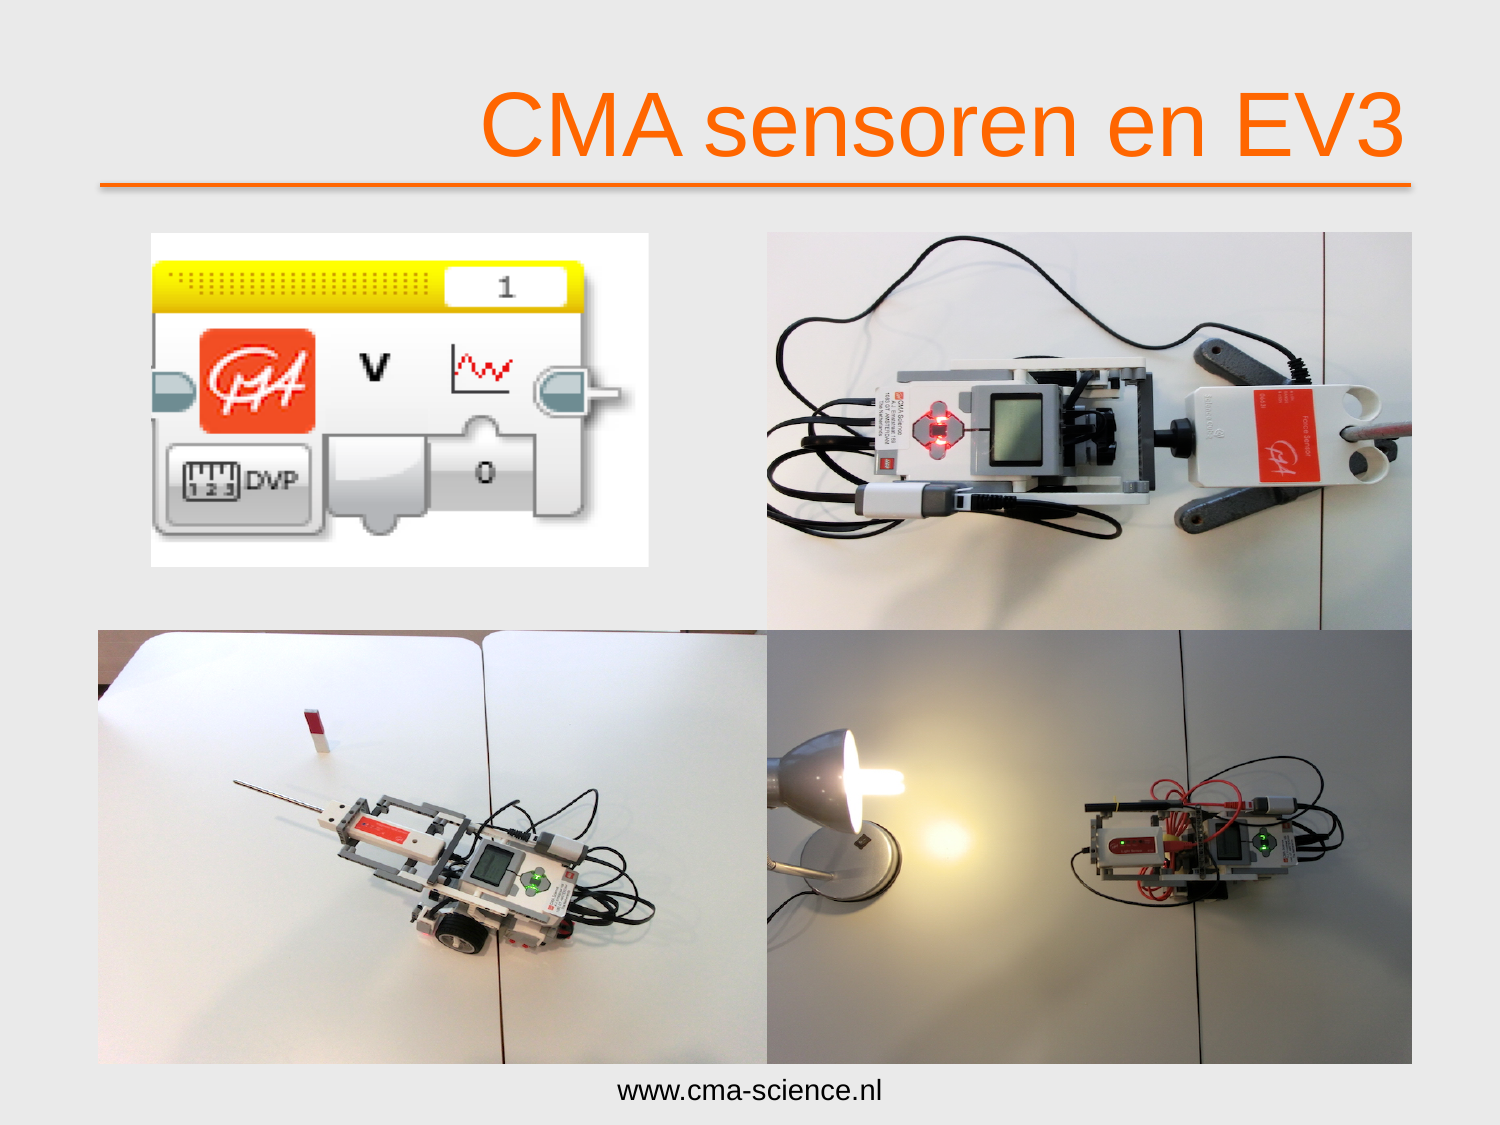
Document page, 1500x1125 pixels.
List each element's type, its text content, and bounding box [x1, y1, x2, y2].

picture [150, 233, 649, 567]
title CMA sensoren en EV3 [76, 42, 1424, 198]
footer www.cma-science.nl [512, 1071, 988, 1118]
picture [98, 232, 1412, 1064]
